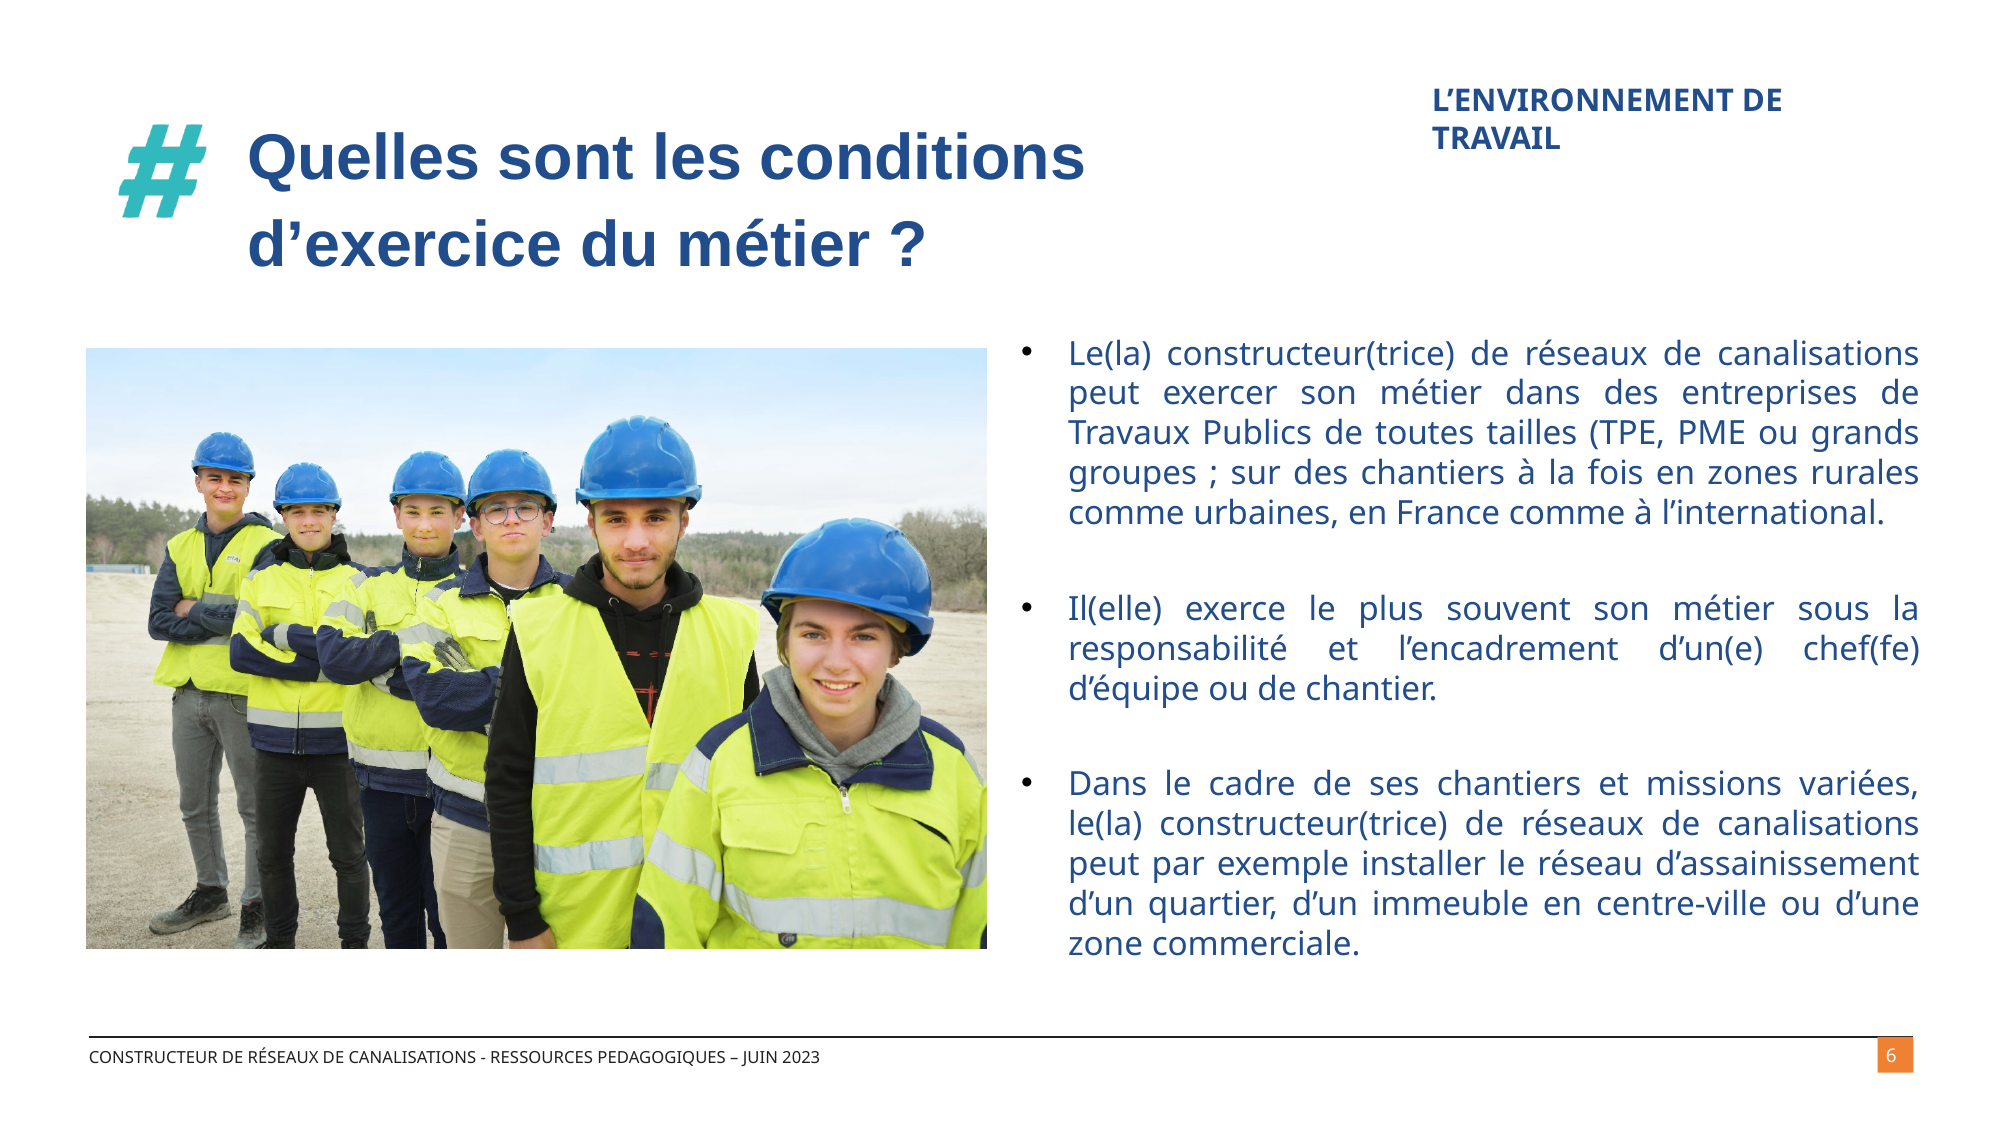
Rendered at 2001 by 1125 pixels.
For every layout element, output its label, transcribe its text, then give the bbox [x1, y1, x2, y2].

text_box Le(la) constructeur(trice) de réseaux de canalisations peut exercer son métier dans des entreprises de Travaux Publics de toutes tailles (TPE, PME ou grands groupes ; sur des chantiers à la fois en zones rurales comme urbaines, en France comme à l’international. Il(elle) exerce le plus souvent son métier sous la responsabilité et l’encadrement d’un(e) chef(fe) d’équipe ou de chantier. Dans le cadre de ses chantiers et missions variées, le(la) constructeur(trice) de réseaux de canalisations peut par exemple installer le réseau d’assainissement d’un quartier, d’un immeuble en centre-ville ou d’une zone commerciale. [1021, 323, 1922, 1010]
slide_number 6 [1879, 1042, 1915, 1125]
text_box L’ENVIRONNEMENT DE TRAVAIL [1429, 78, 1915, 156]
picture [86, 348, 987, 950]
title Quelles sont les conditions d’exercice du métier ? [245, 96, 1313, 293]
picture [81, 90, 243, 253]
footer CONSTRUCTEUR DE RÉSEAUX DE CANALISATIONS - RESSOURCES PEDAGOGIQUES – JUIN 2023 [86, 1045, 1077, 1125]
